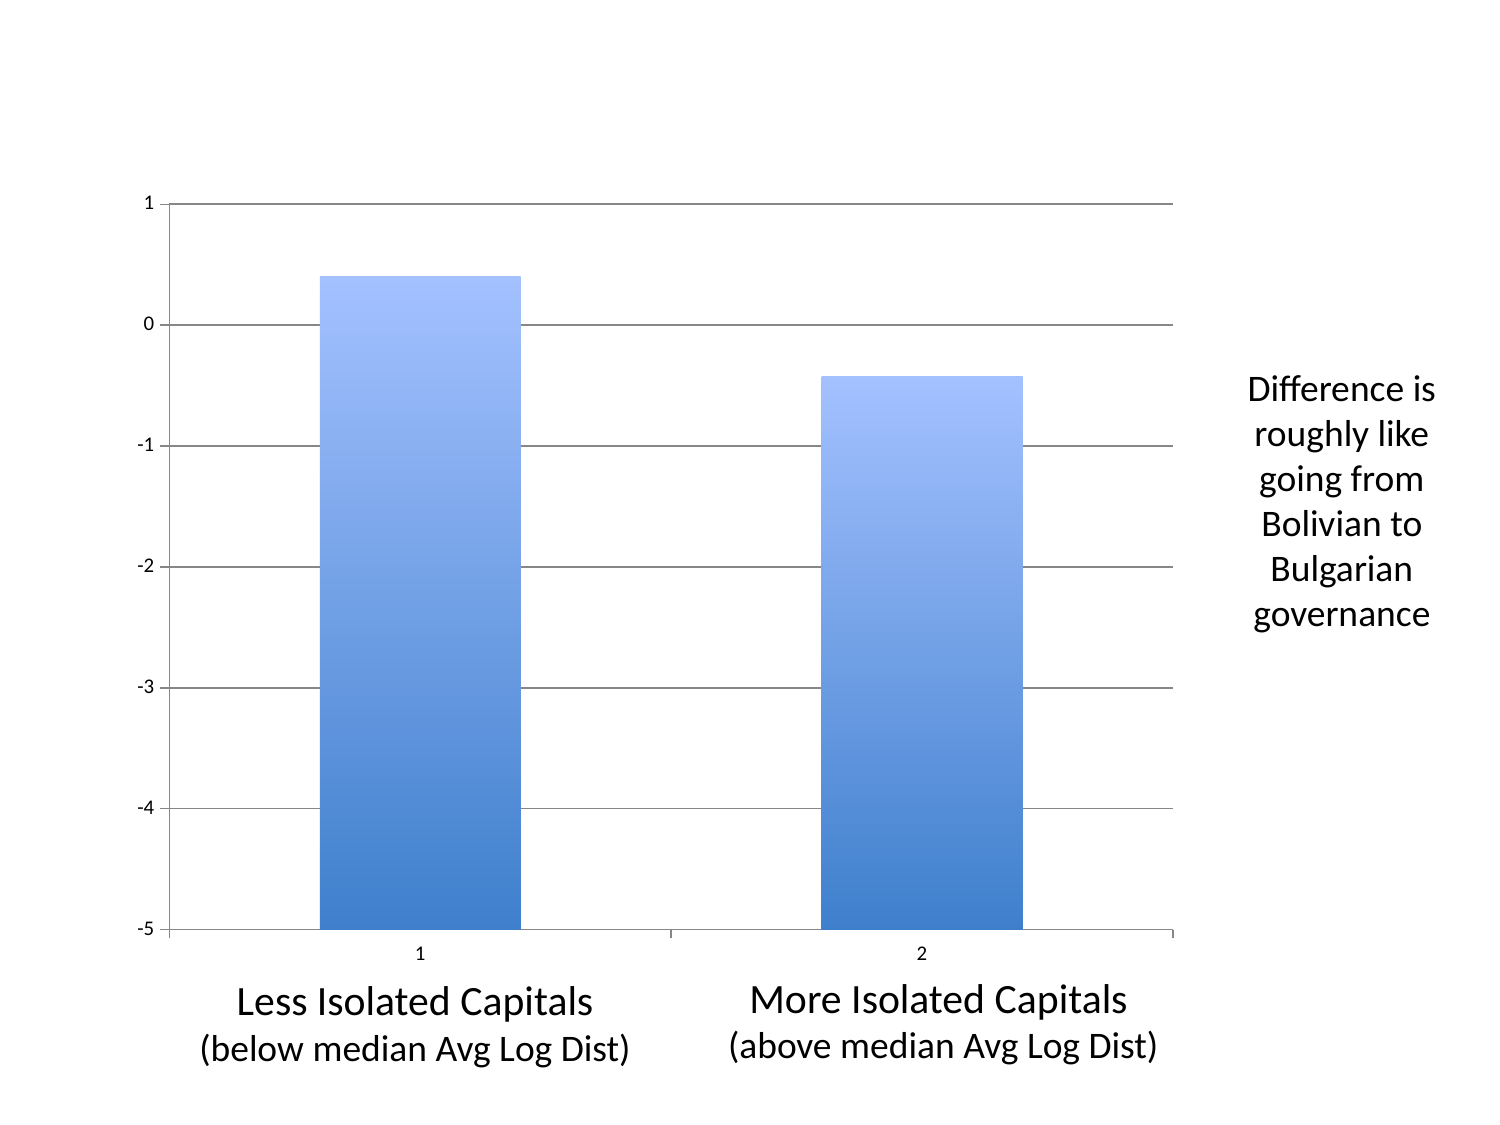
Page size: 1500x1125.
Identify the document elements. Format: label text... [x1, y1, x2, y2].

text_box More Isolated Capitals (above median Avg Log Dist) [707, 974, 1179, 1074]
chart [106, 192, 1207, 966]
text_box Difference is roughly like going from Bolivian to Bulgarian governance [1211, 356, 1478, 642]
text_box Less Isolated Capitals (below median Avg Log Dist) [179, 974, 651, 1077]
